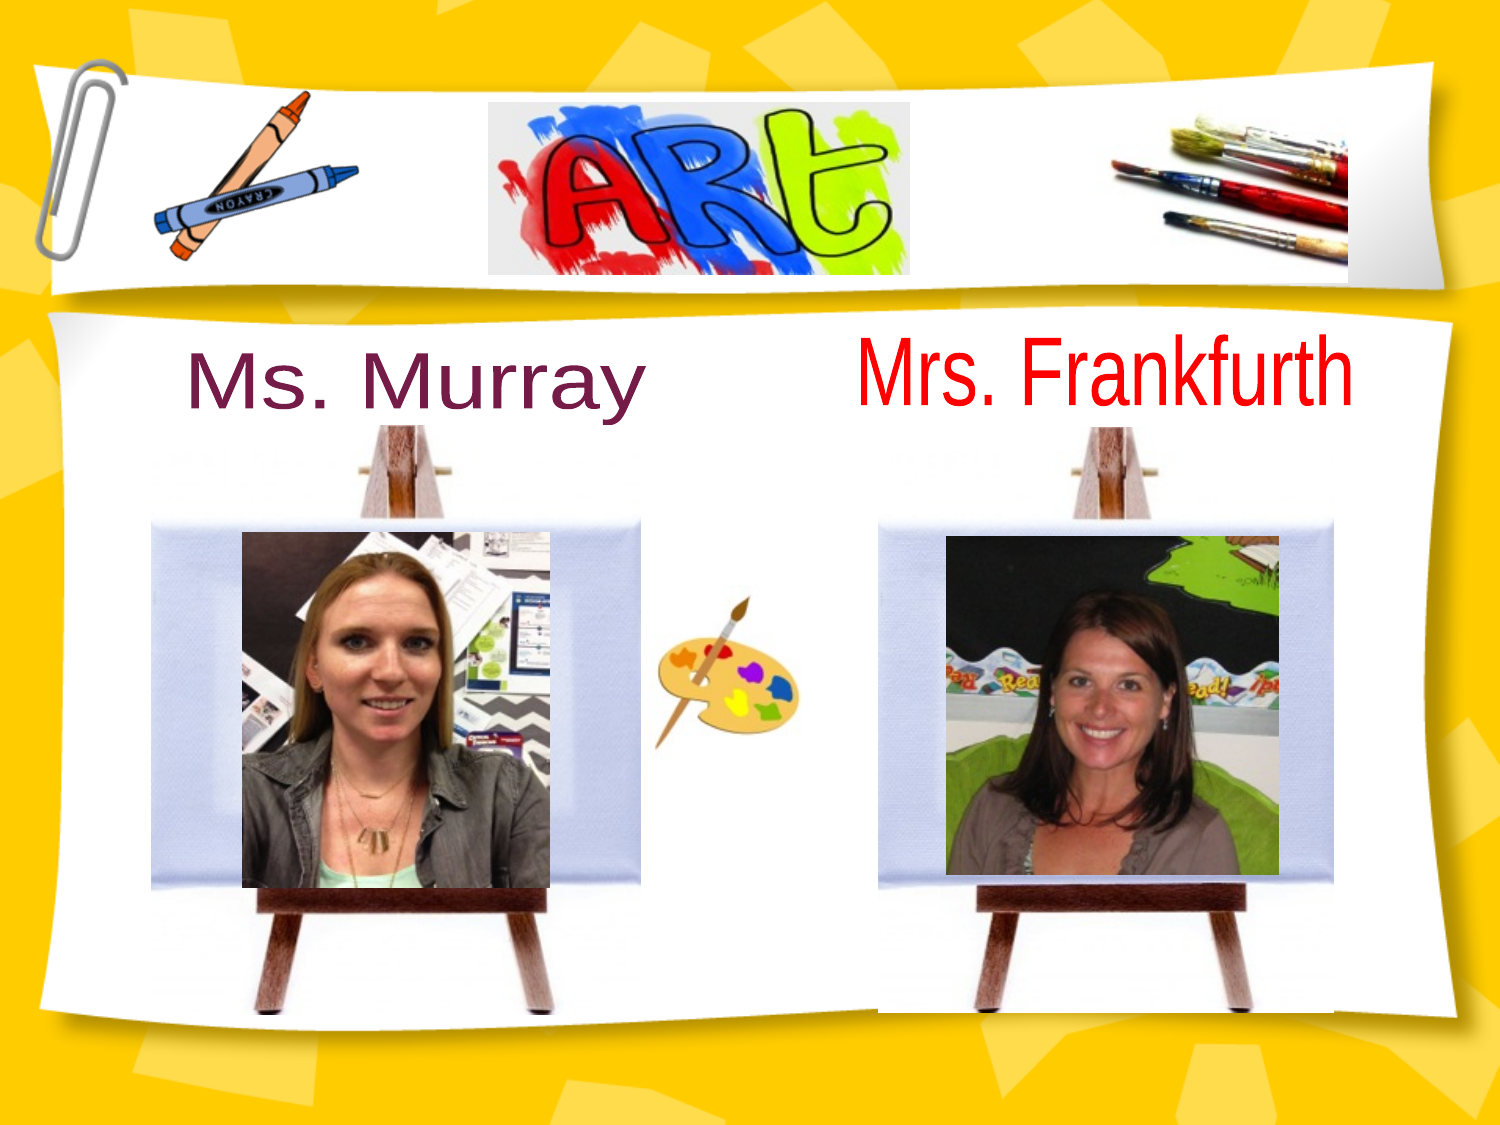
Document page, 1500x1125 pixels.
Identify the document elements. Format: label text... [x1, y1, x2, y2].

title Art [278, 87, 1388, 275]
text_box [878, 427, 1334, 1013]
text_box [151, 425, 642, 1016]
title Art [112, 87, 255, 275]
picture [0, 0, 1500, 1125]
